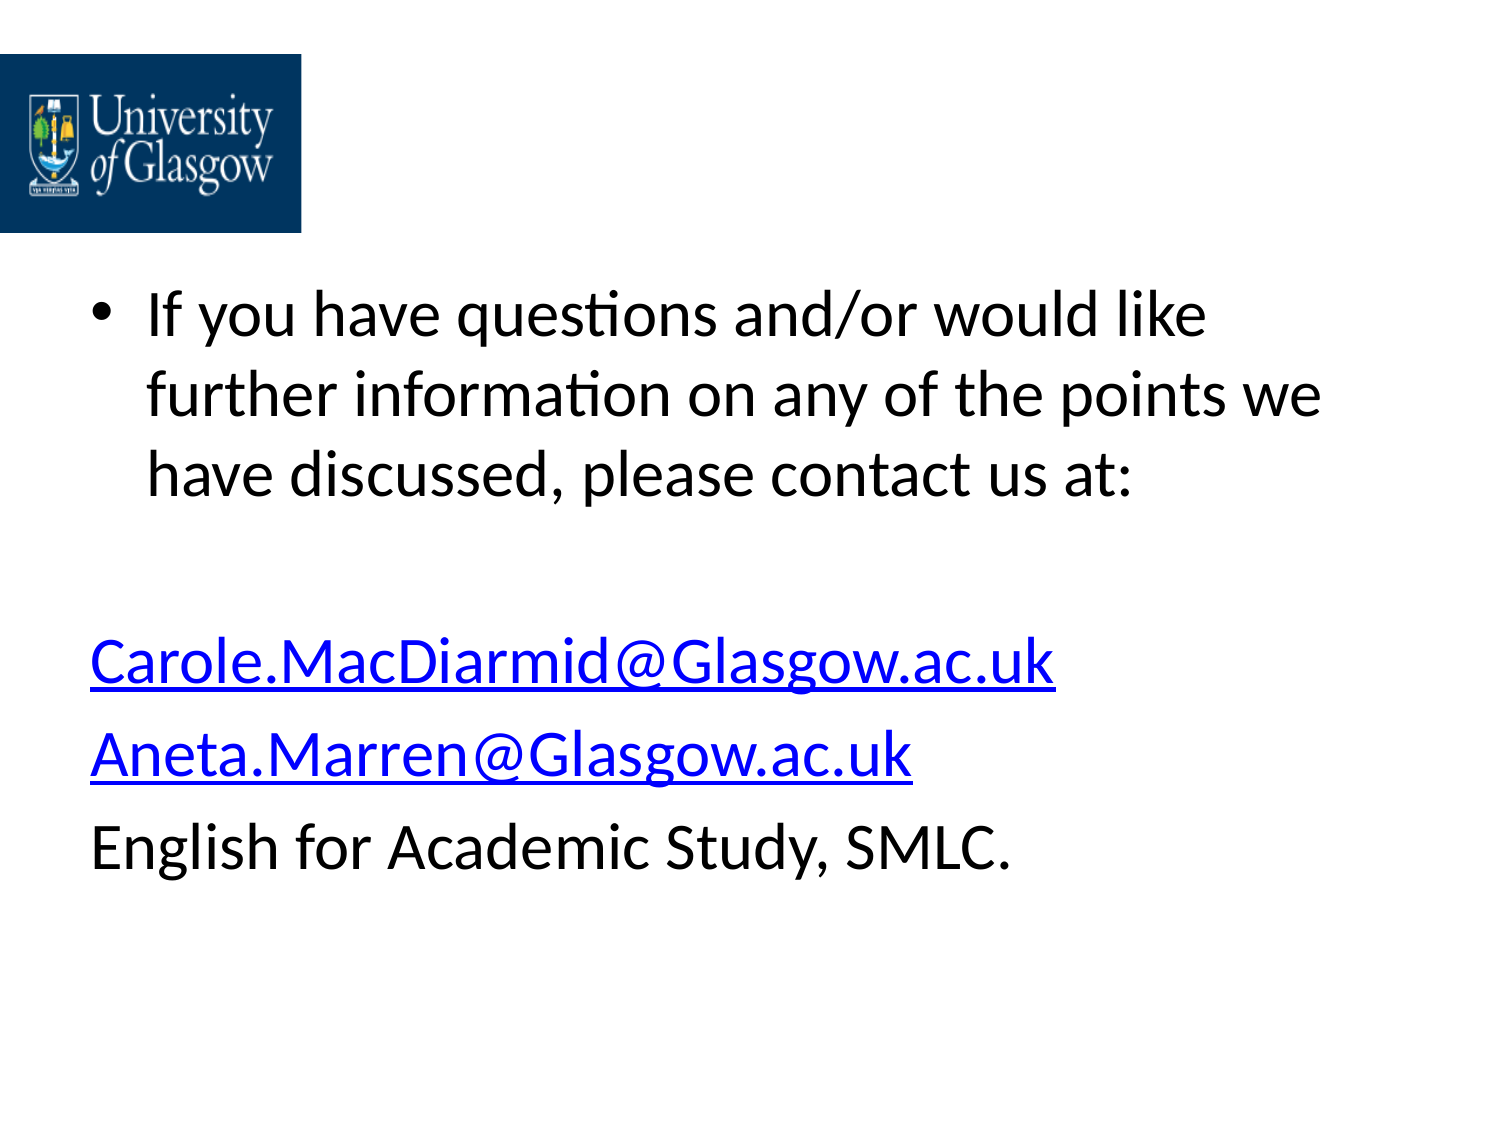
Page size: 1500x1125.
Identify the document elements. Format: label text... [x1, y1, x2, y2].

list If you have questions and/or would like further information on any of the points we have discussed, please contact us at: Carole.MacDiarmid@Glasgow.ac.uk Aneta.Marren@Glasgow.ac.uk English for Academic Study, SMLC. [75, 262, 1425, 1005]
picture [0, 54, 302, 233]
